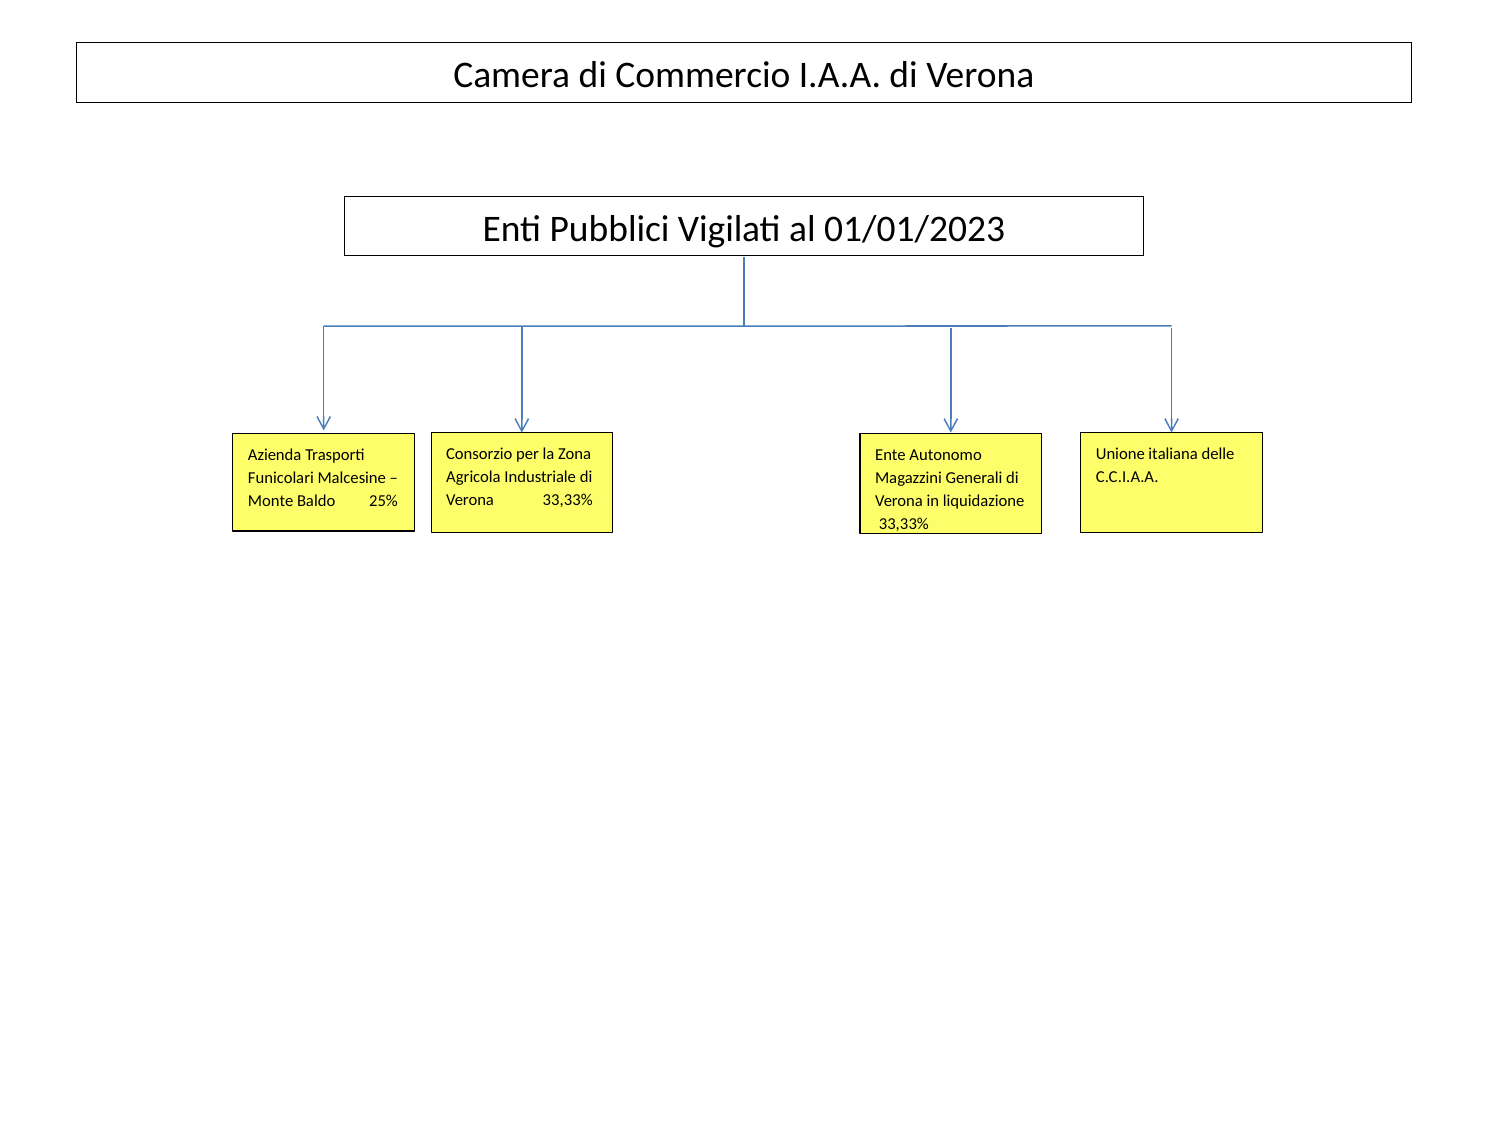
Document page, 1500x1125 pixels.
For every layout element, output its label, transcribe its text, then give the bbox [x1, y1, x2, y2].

text_box Enti Pubblici Vigilati al 01/01/2023 [344, 196, 1144, 256]
text_box Consorzio per la Zona Agricola Industriale di Verona 33,33% [429, 430, 615, 534]
text_box Camera di Commercio I.A.A. di Verona [76, 42, 1412, 103]
text_box Unione italiana delle C.C.I.A.A. [1079, 430, 1264, 534]
text_box Azienda Trasporti Funicolari Malcesine – Monte Baldo 25% [231, 432, 417, 533]
text_box Ente Autonomo Magazzini Generali di Verona in liquidazione 33,33% [858, 432, 1044, 535]
